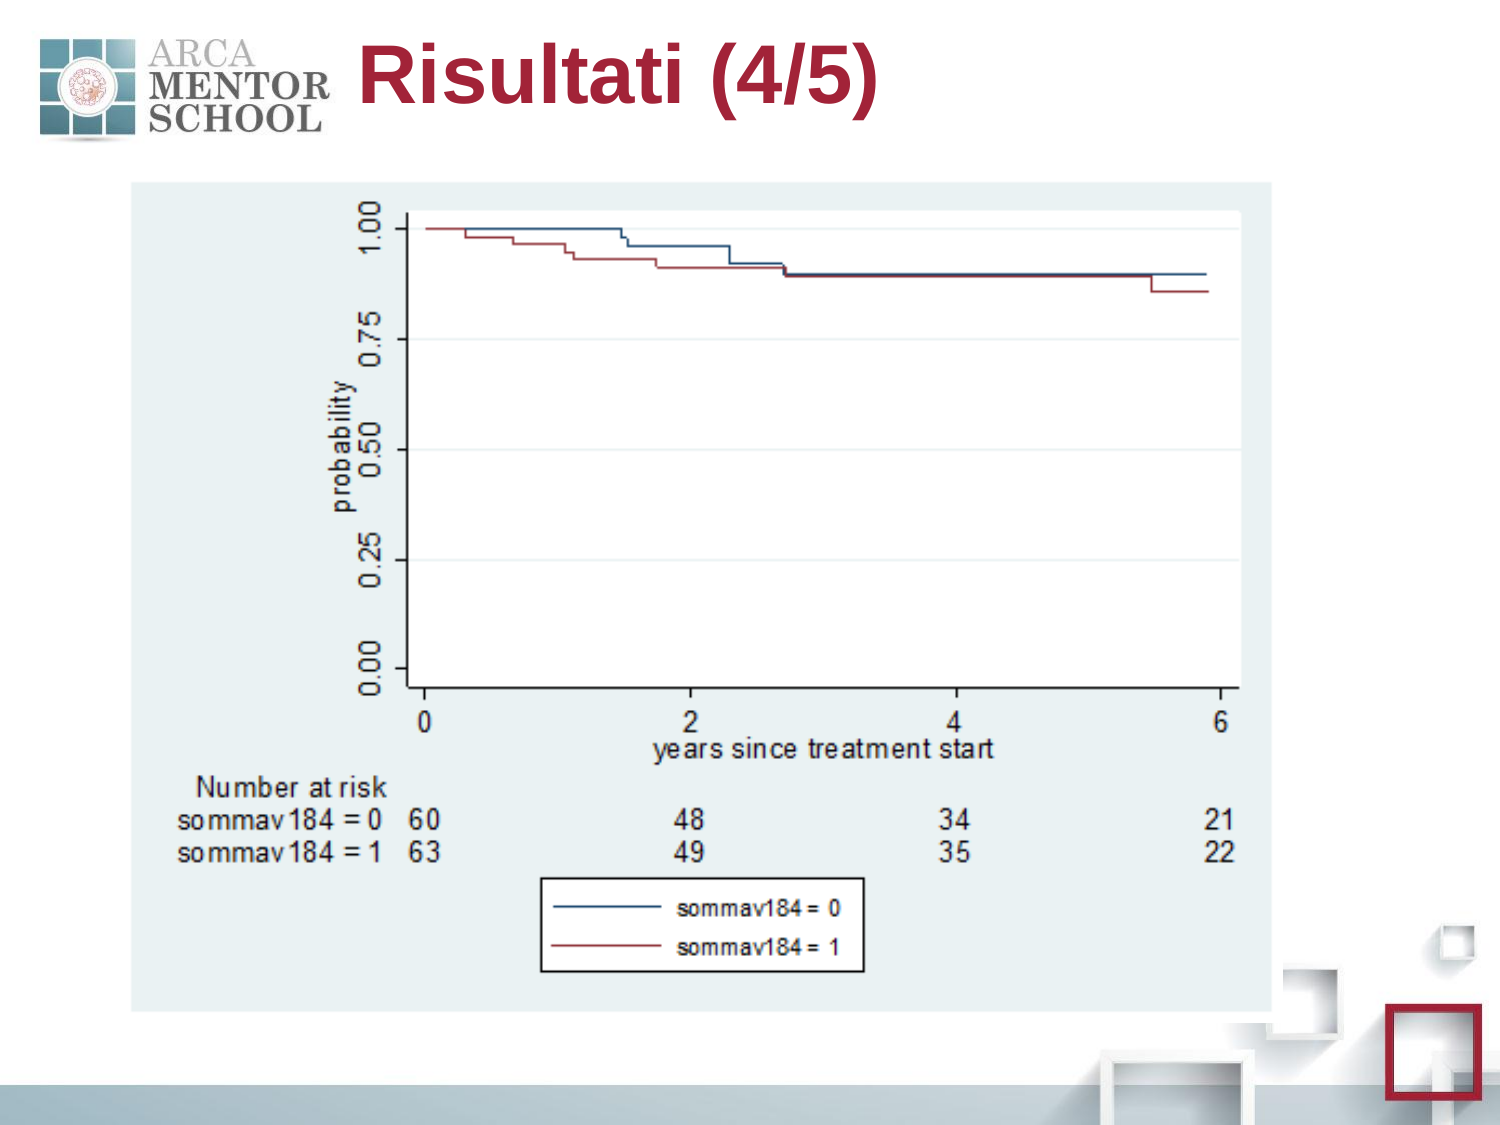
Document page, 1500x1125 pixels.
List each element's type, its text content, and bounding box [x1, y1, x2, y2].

picture [0, 0, 1500, 1125]
title Risultati (4/5) [342, 17, 1397, 270]
